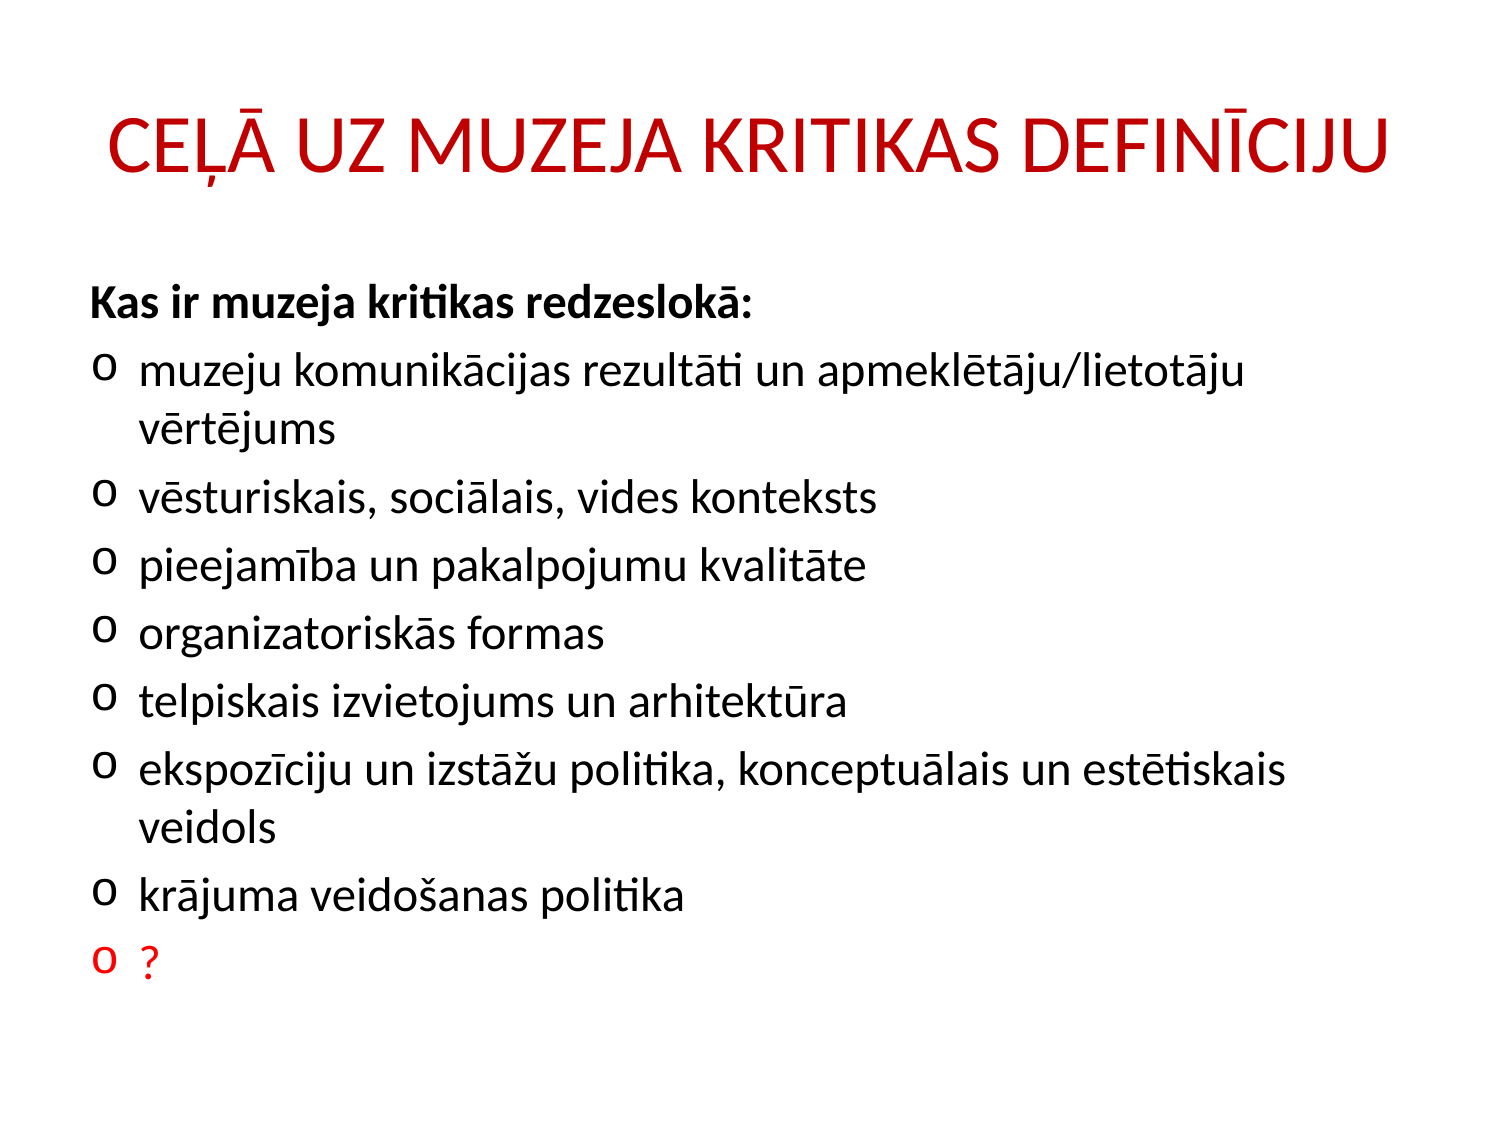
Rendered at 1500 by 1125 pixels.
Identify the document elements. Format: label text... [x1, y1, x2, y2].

list Kas ir muzeja kritikas redzeslokā: muzeju komunikācijas rezultāti un apmeklētāju/lietotāju vērtējums vēsturiskais, sociālais, vides konteksts pieejamība un pakalpojumu kvalitāte organizatoriskās formas telpiskais izvietojums un arhitektūra ekspozīciju un izstāžu politika, konceptuālais un estētiskais veidols krājuma veidošanas politika ? [75, 262, 1425, 1005]
title CEĻĀ UZ MUZEJA KRITIKAS DEFINĪCIJU [75, 45, 1425, 233]
